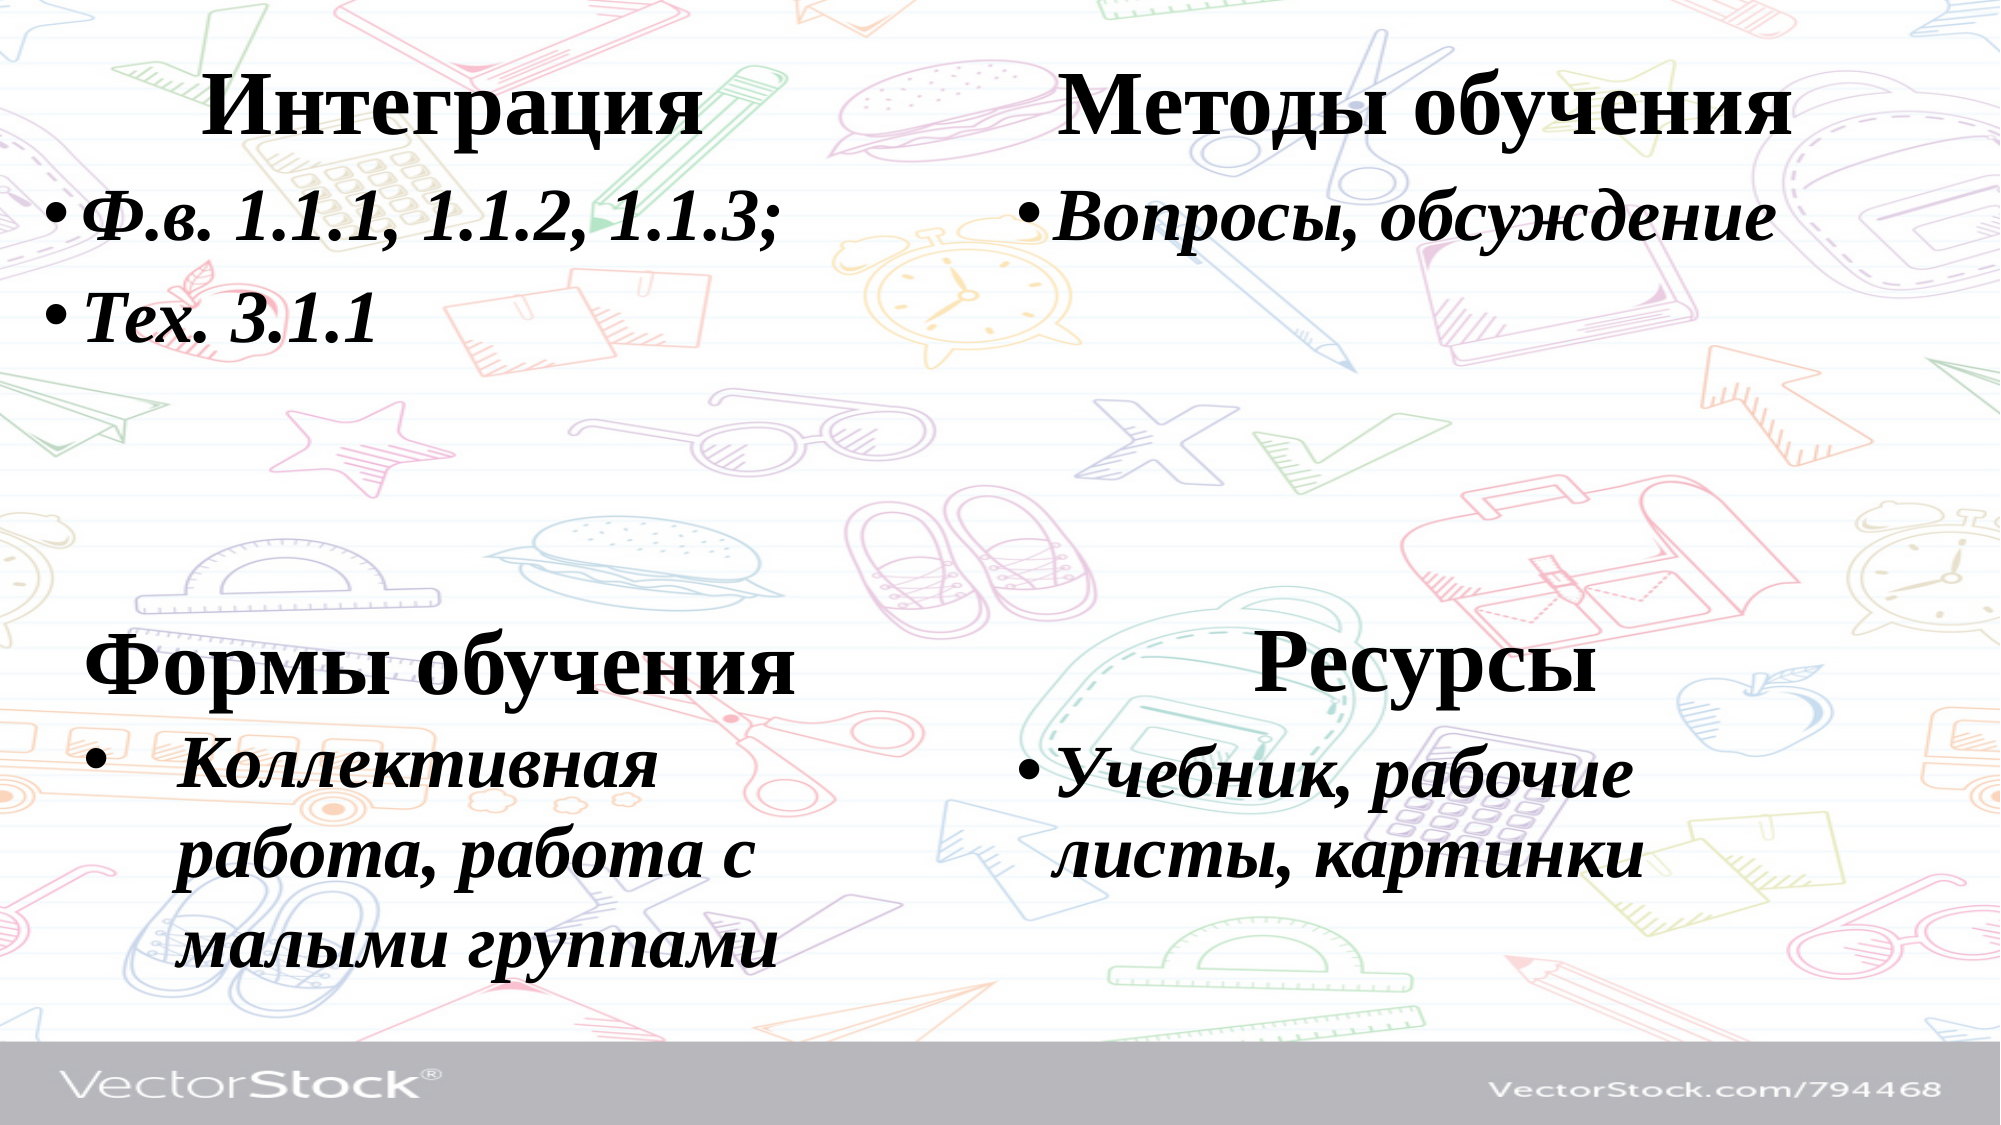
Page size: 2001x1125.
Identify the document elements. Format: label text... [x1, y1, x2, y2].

text_box Формы обучения Коллективная работа, работа с малыми группами [69, 595, 839, 991]
list Интеграция Ф.в. 1.1.1, 1.1.2, 1.1.3; Тех. 3.1.1 [28, 48, 879, 578]
list Методы обучения Вопросы, обсуждение Ресурсы Учебник, рабочие листы, картинки [1001, 48, 1852, 1050]
